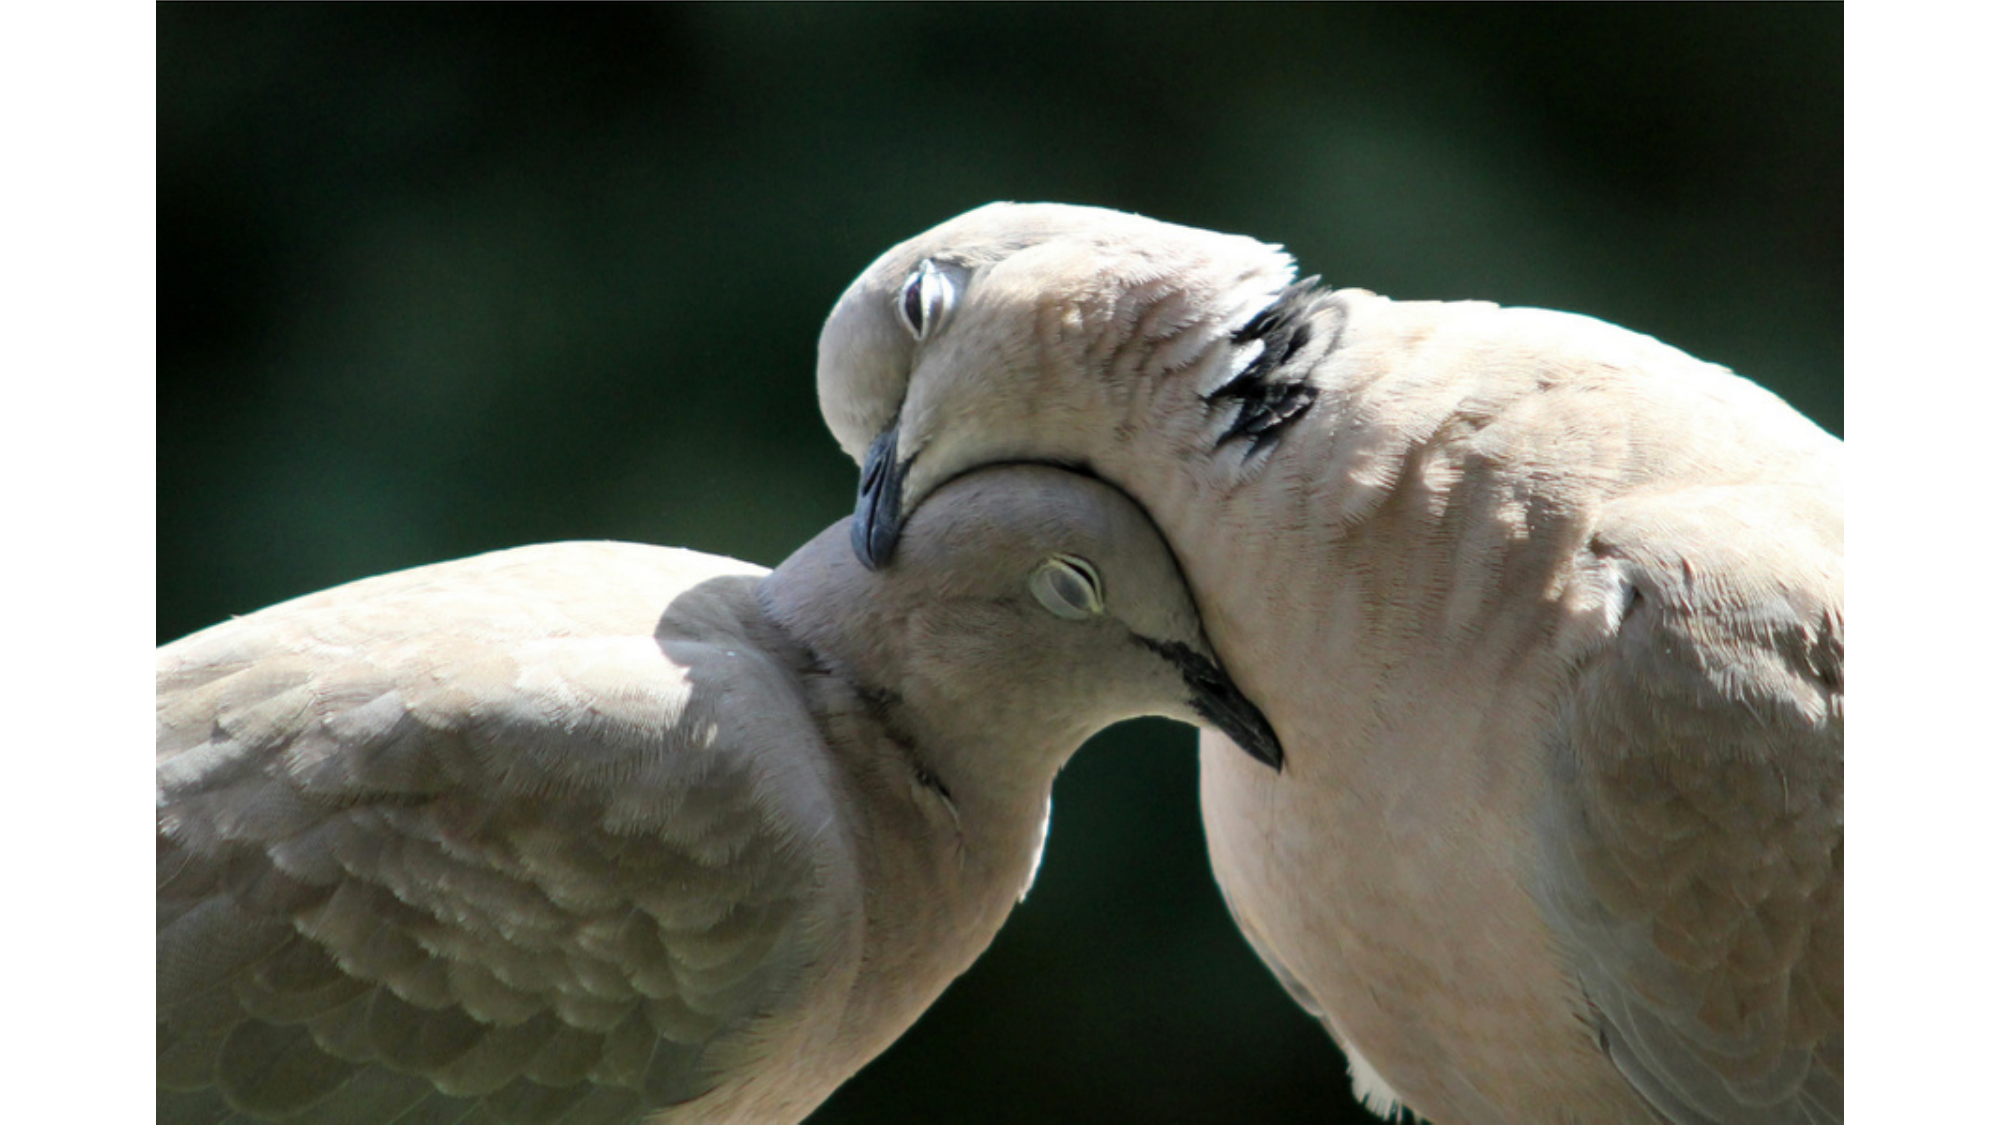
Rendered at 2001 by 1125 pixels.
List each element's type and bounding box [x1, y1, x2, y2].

picture [156, 0, 1844, 1125]
